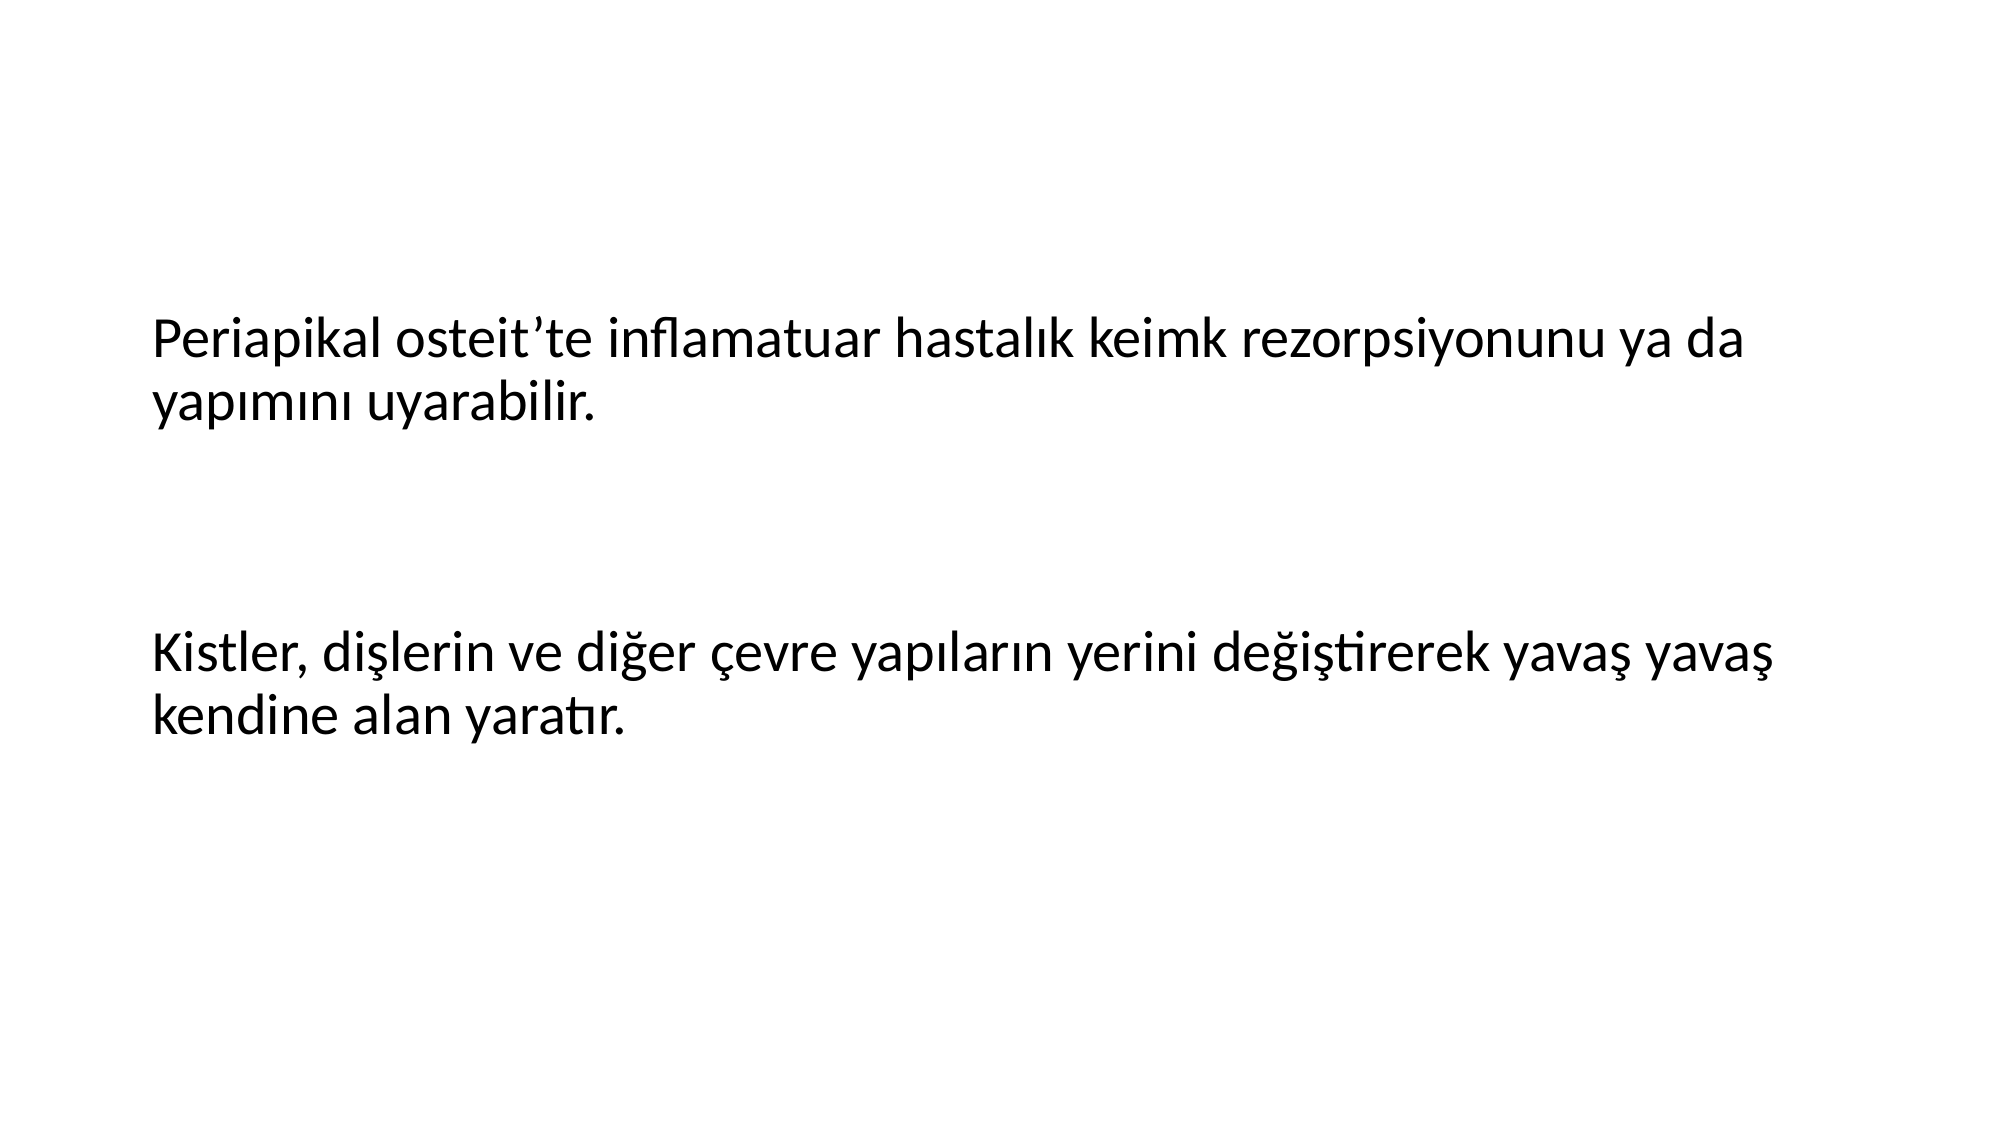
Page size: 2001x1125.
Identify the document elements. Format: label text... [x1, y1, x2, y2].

list Periapikal osteit’te inflamatuar hastalık keimk rezorpsiyonunu ya da yapımını uyarabilir. Kistler, dişlerin ve diğer çevre yapıların yerini değiştirerek yavaş yavaş kendine alan yaratır. [137, 299, 1863, 1014]
